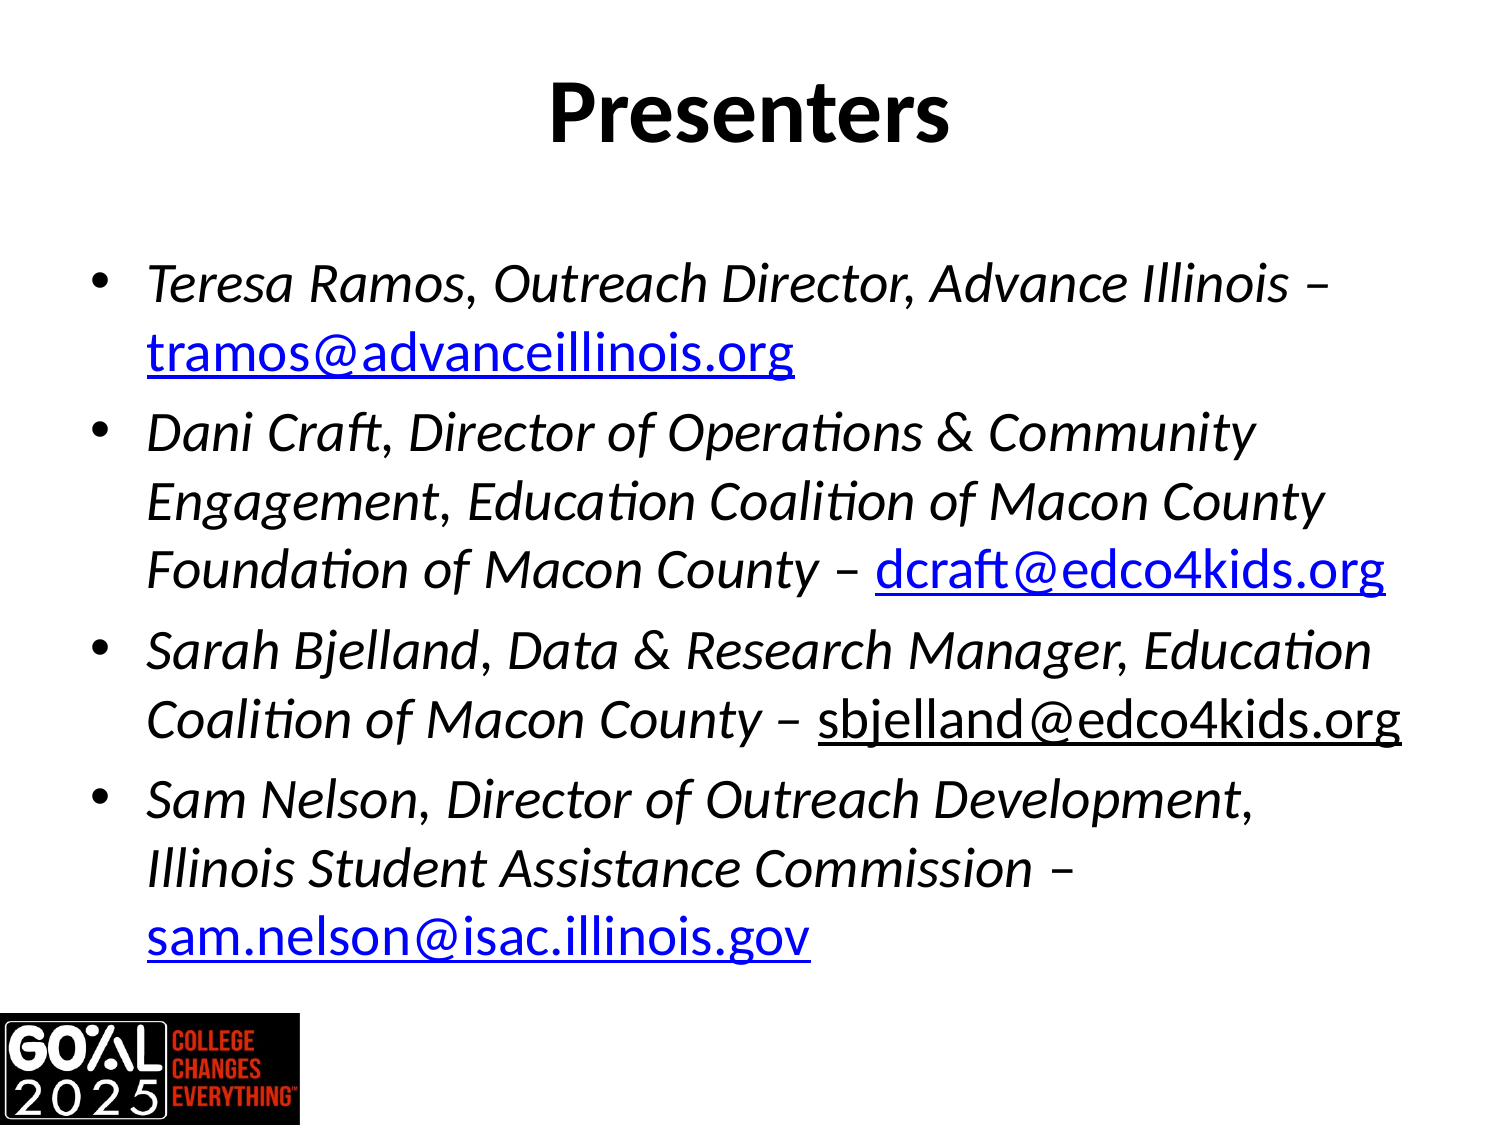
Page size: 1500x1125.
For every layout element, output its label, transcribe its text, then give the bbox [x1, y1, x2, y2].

picture [0, 1013, 300, 1125]
list Teresa Ramos, Outreach Director, Advance Illinois – tramos@advanceillinois.org Dani Craft, Director of Operations & Community Engagement, Education Coalition of Macon County Foundation of Macon County – dcraft@edco4kids.org Sarah Bjelland, Data & Research Manager, Education Coalition of Macon County – sbjelland@edco4kids.org Sam Nelson, Director of Outreach Development, Illinois Student Assistance Commission – sam.nelson@isac.illinois.gov [75, 237, 1425, 1005]
title Presenters [75, 12, 1425, 200]
